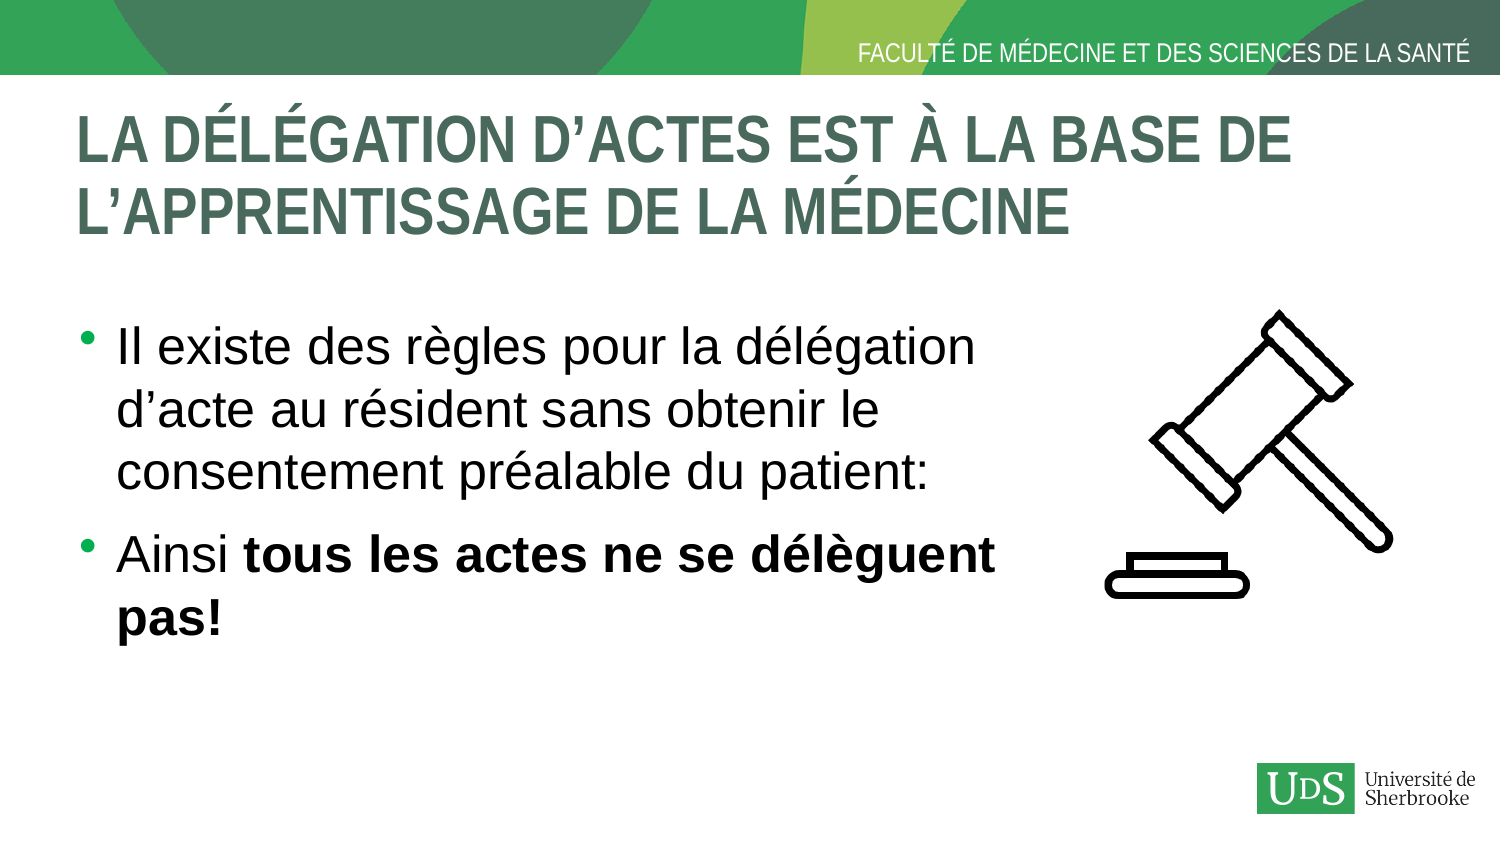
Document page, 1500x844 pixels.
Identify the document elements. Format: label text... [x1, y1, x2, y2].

list Il existe des règles pour la délégation d’acte au résident sans obtenir le consentement préalable du patient: Ainsi tous les actes ne se délèguent pas! [79, 312, 1001, 844]
picture [1075, 280, 1424, 629]
title La délégation d’actes est à la base de l’apprentissage de la médecine [76, 104, 1471, 313]
picture [1257, 763, 1475, 814]
picture [0, 0, 1500, 75]
